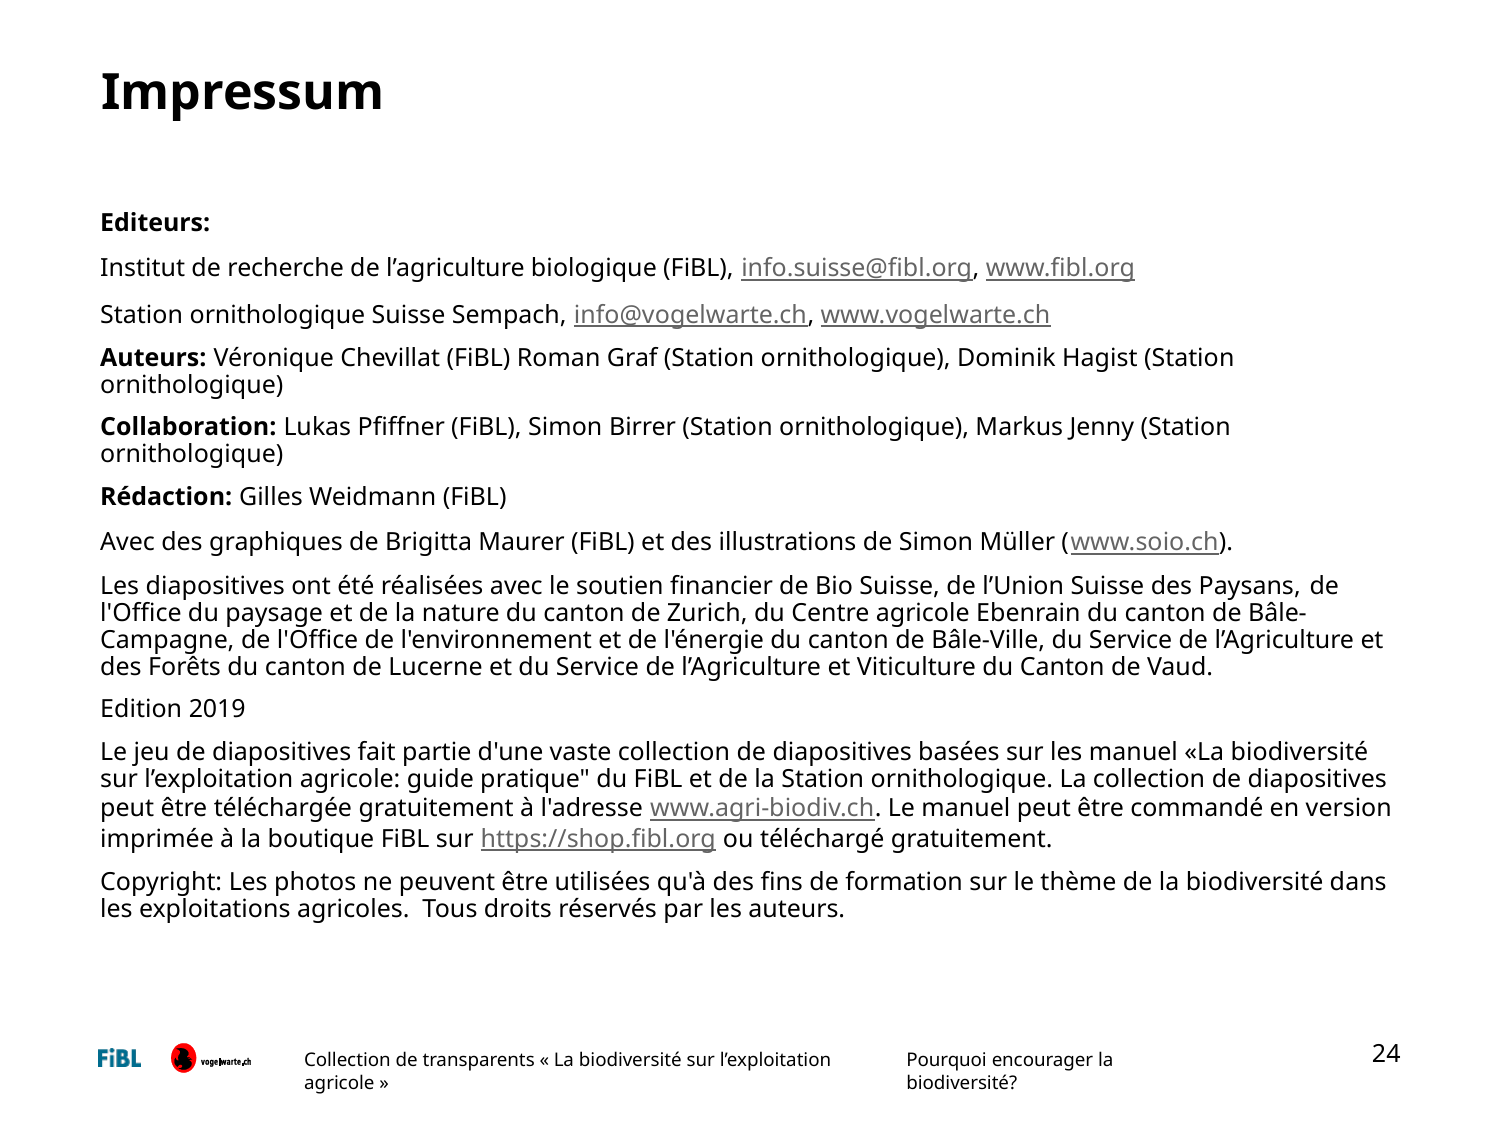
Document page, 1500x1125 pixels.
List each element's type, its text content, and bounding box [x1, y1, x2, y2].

text_box Editeurs: Institut de recherche de l’agriculture biologique (FiBL), info.suisse@fibl.org, www.fibl.org Station ornithologique Suisse Sempach, info@vogelwarte.ch, www.vogelwarte.ch Auteurs: Véronique Chevillat (FiBL) Roman Graf (Station ornithologique), Dominik Hagist (Station ornithologique) Collaboration: Lukas Pfiffner (FiBL), Simon Birrer (Station ornithologique), Markus Jenny (Station ornithologique) Rédaction: Gilles Weidmann (FiBL) Avec des graphiques de Brigitta Maurer (FiBL) et des illustrations de Simon Müller (www.soio.ch). Les diapositives ont été réalisées avec le soutien financier de Bio Suisse, de l’Union Suisse des Paysans, de l'Office du paysage et de la nature du canton de Zurich, du Centre agricole Ebenrain du canton de Bâle-Campagne, de l'Office de l'environnement et de l'énergie du canton de Bâle-Ville, du Service de l’Agriculture et des Forêts du canton de Lucerne et du Service de l’Agriculture et Viticulture du Canton de Vaud. Edition 2019 Le jeu de diapositives fait partie d'une vaste collection de diapositives basées sur les manuel «La biodiversité sur l’exploitation agricole: guide pratique" du FiBL et de la Station ornithologique. La collection de diapositives peut être téléchargée gratuitement à l'adresse www.agri-biodiv.ch. Le manuel peut être commandé en version imprimée à la boutique FiBL sur https://shop.fibl.org ou téléchargé gratuitement. Copyright: Les photos ne peuvent être utilisées qu'à des fins de formation sur le thème de la biodiversité dans les exploitations agricoles. Tous droits réservés par les auteurs. [100, 209, 1412, 917]
slide_number 24 [1270, 1020, 1401, 1080]
picture [98, 1048, 141, 1067]
title Impressum [101, 66, 1399, 170]
